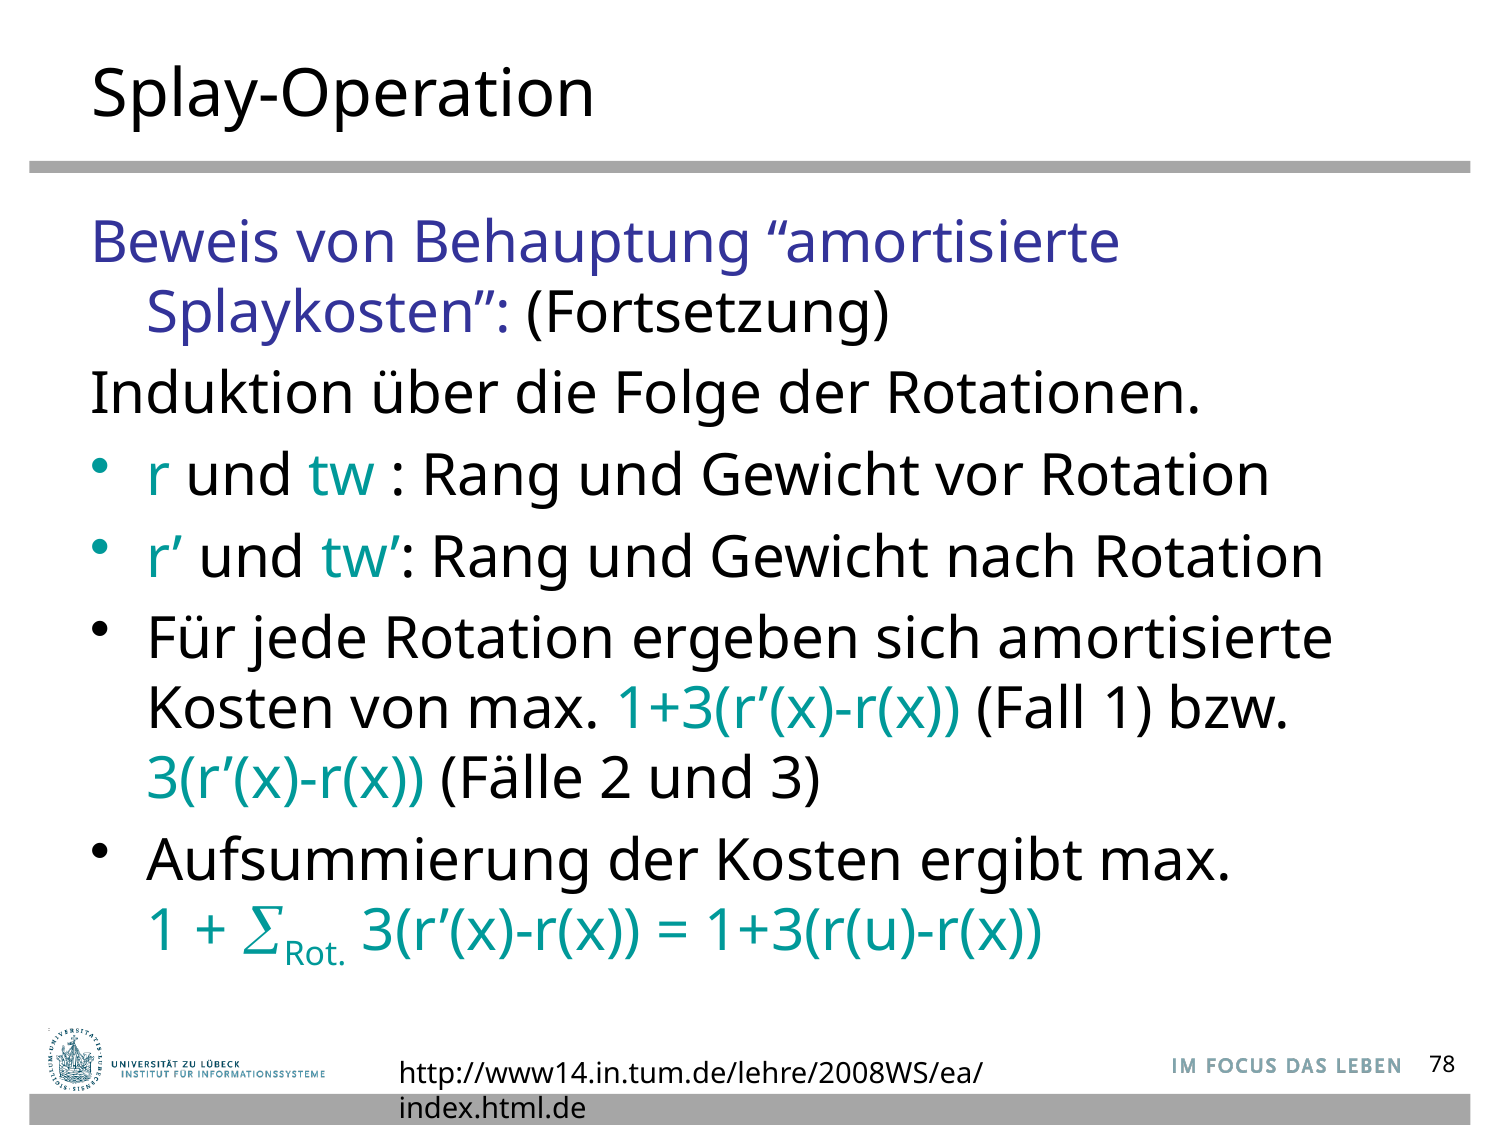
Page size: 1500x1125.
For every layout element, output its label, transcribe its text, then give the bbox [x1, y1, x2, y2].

title Splay-Operation [76, 42, 1427, 126]
picture [1173, 1058, 1305, 1073]
list Beweis von Behauptung “amortisierte Splaykosten”: (Fortsetzung) Induktion über die Folge der Rotationen. r und tw : Rang und Gewicht vor Rotation r’ und tw’: Rang und Gewicht nach Rotation Für jede Rotation ergeben sich amortisierte Kosten von max. 1+3(r’(x)-r(x)) (Fall 1) bzw. 3(r’(x)-r(x)) (Fälle 2 und 3) Aufsummierung der Kosten ergibt max. 1 + Rot. 3(r’(x)-r(x)) = 1+3(r(u)-r(x)) [75, 196, 1425, 1012]
slide_number 78 [1305, 1050, 1471, 1083]
text_box http://www14.in.tum.de/lehre/2008WS/ea/index.html.de [383, 1046, 1134, 1125]
